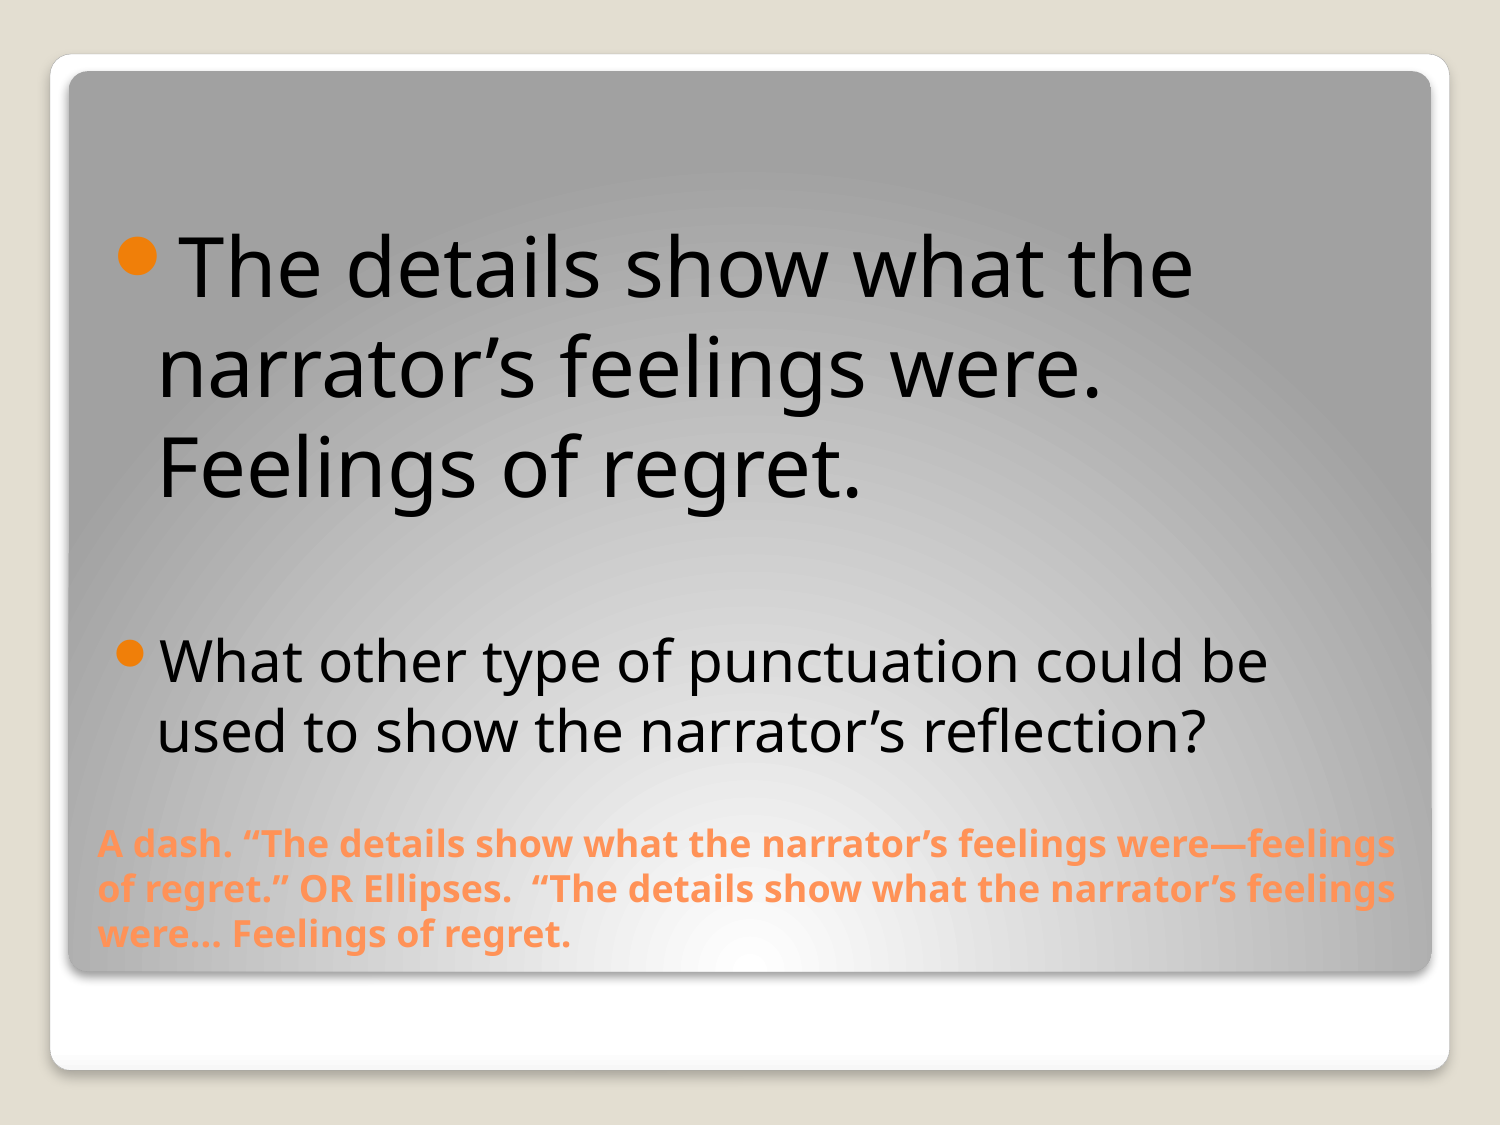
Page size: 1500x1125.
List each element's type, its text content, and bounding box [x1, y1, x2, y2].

list The details show what the narrator’s feelings were. Feelings of regret. What other type of punctuation could be used to show the narrator’s reflection? [82, 86, 1425, 838]
title A dash. “The details show what the narrator’s feelings were—feelings of regret.” OR Ellipses. “The details show what the narrator’s feelings were... Feelings of regret. [82, 838, 1425, 963]
